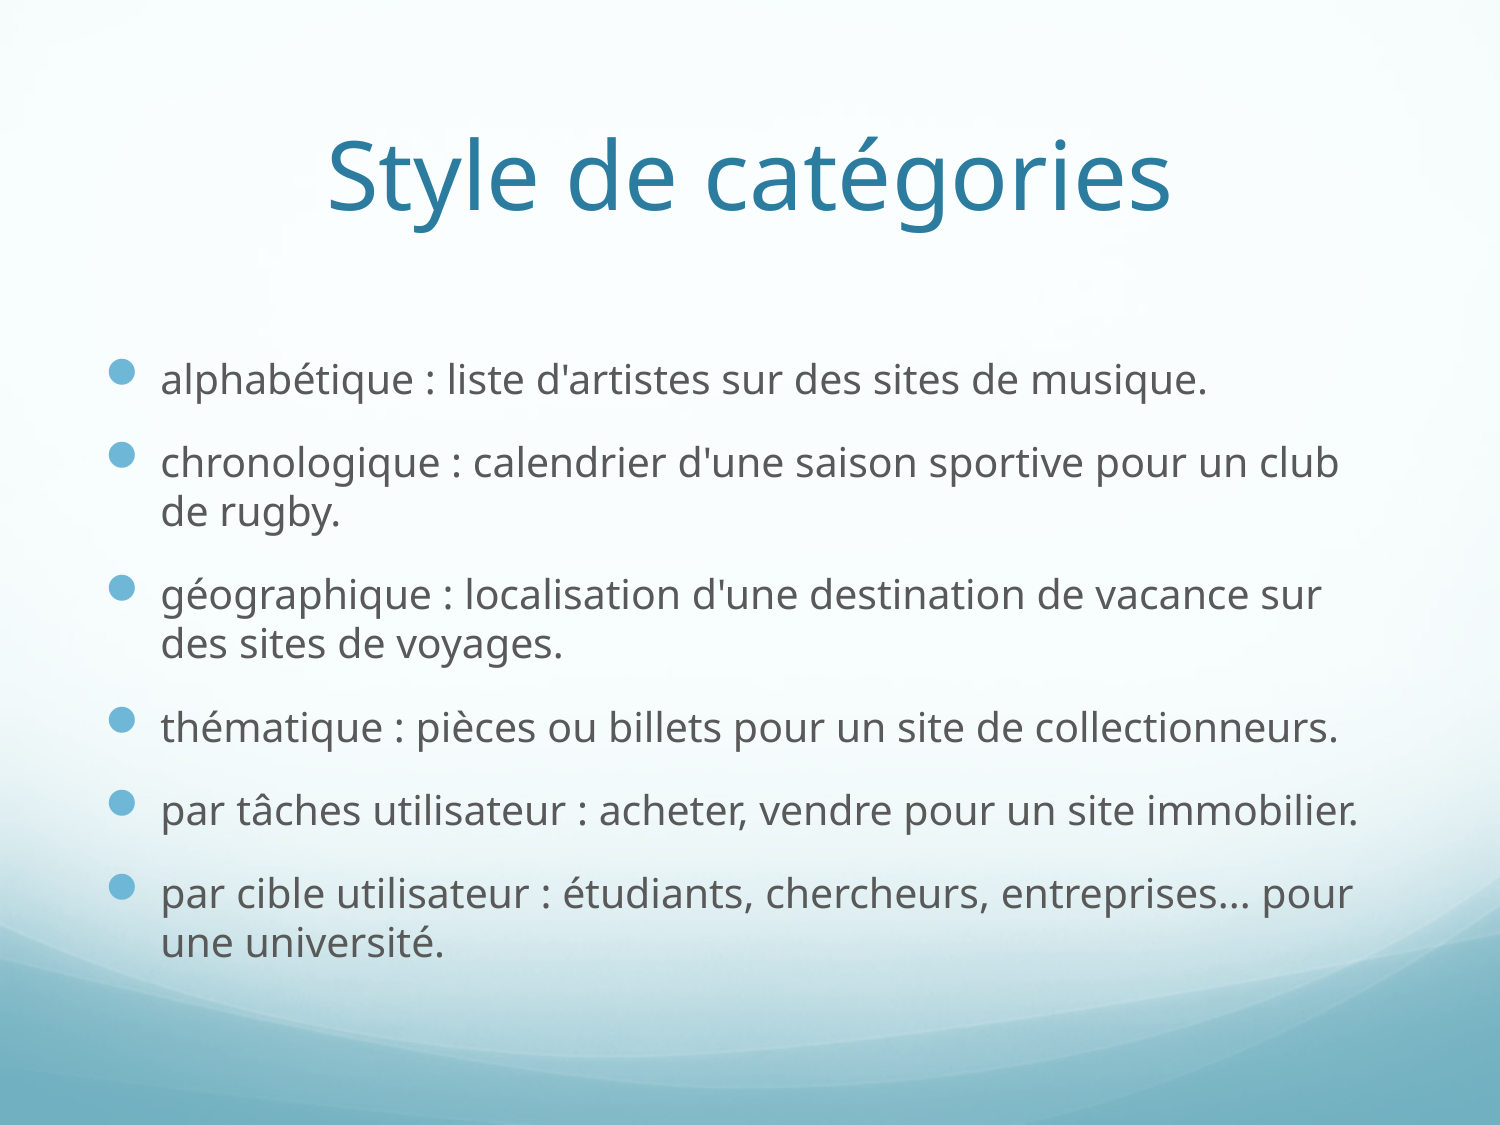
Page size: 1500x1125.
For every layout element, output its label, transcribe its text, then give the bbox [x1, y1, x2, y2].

list alphabétique : liste d'artistes sur des sites de musique. chronologique : calendrier d'une saison sportive pour un club de rugby. géographique : localisation d'une destination de vacance sur des sites de voyages. thématique : pièces ou billets pour un site de collectionneurs. par tâches utilisateur : acheter, vendre pour un site immobilier. par cible utilisateur : étudiants, chercheurs, entreprises... pour une université. [90, 262, 1410, 975]
title Style de catégories [90, 17, 1410, 237]
